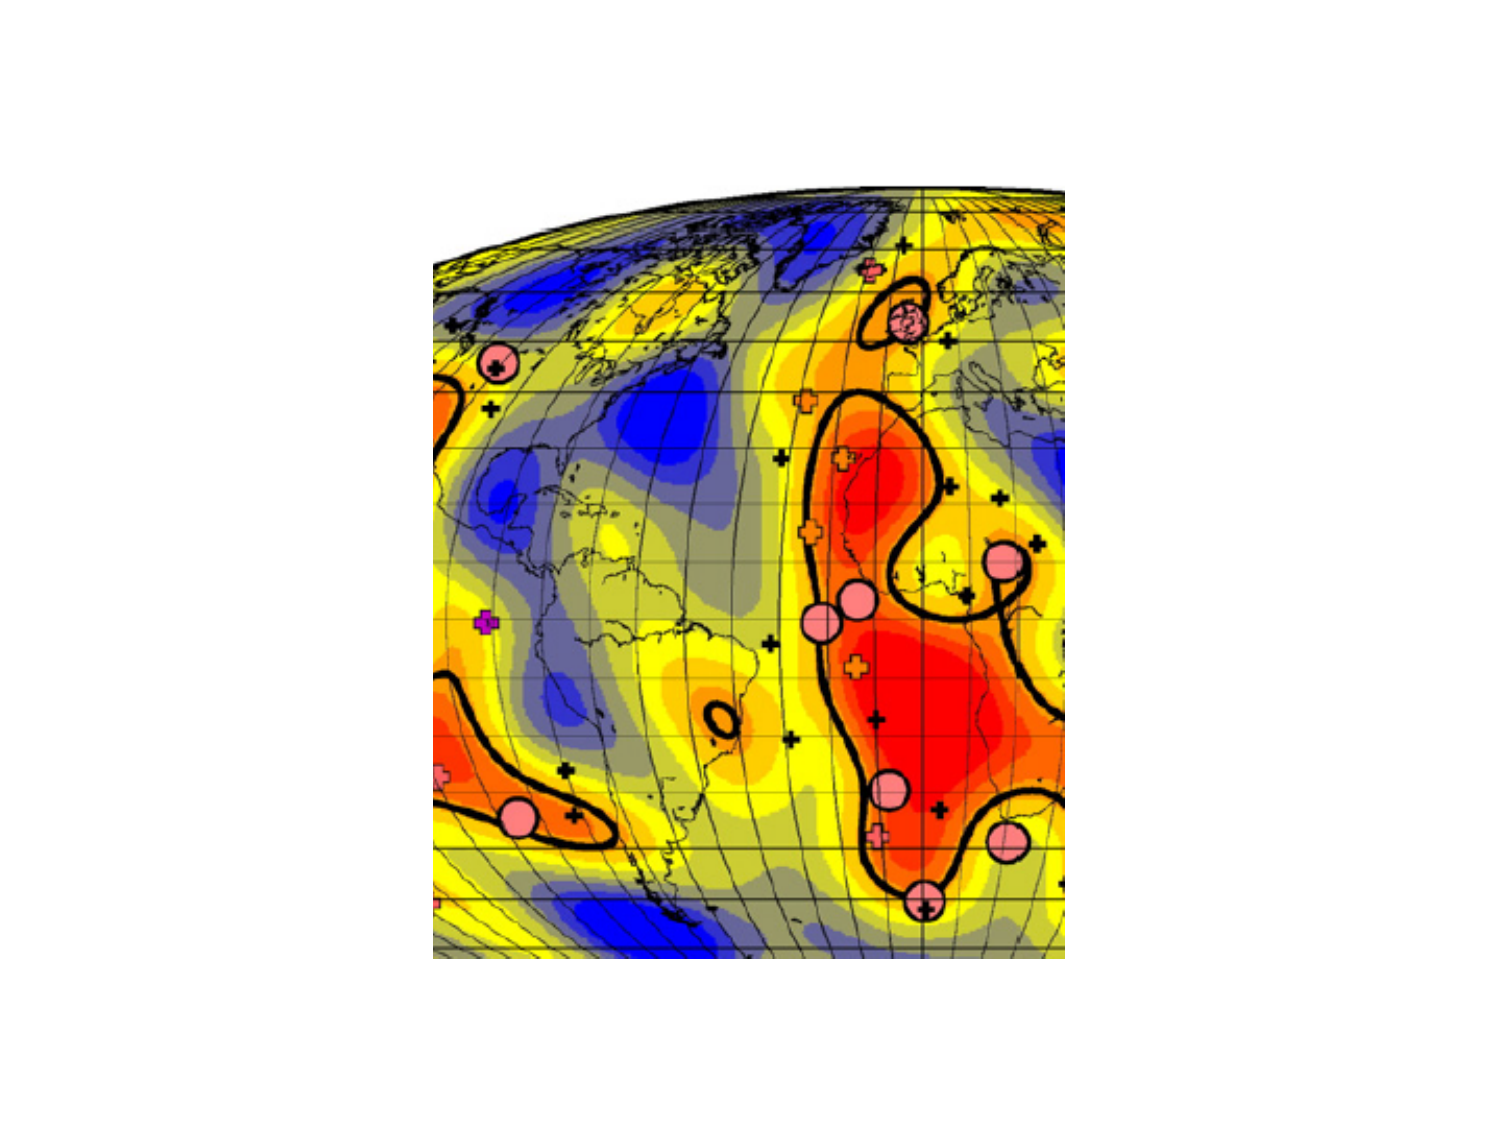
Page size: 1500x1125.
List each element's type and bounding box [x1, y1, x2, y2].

picture [433, 166, 1065, 959]
